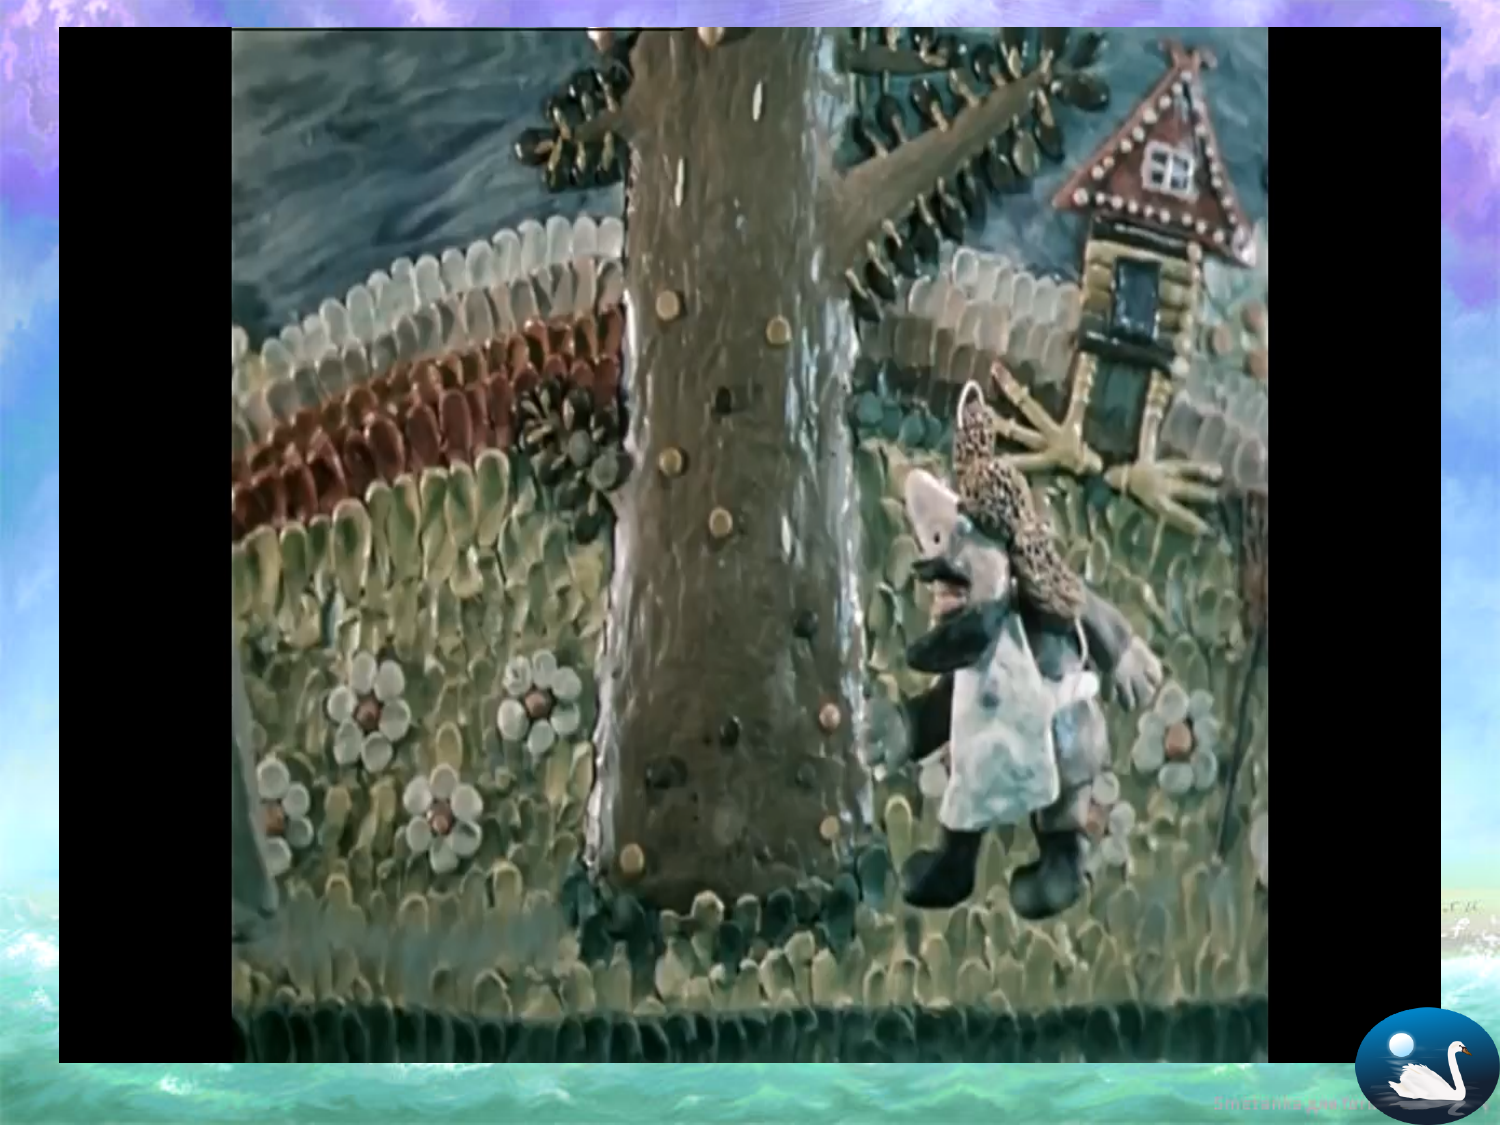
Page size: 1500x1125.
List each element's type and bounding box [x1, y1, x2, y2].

text_box [58, 26, 1442, 1064]
picture [0, 0, 1500, 1125]
